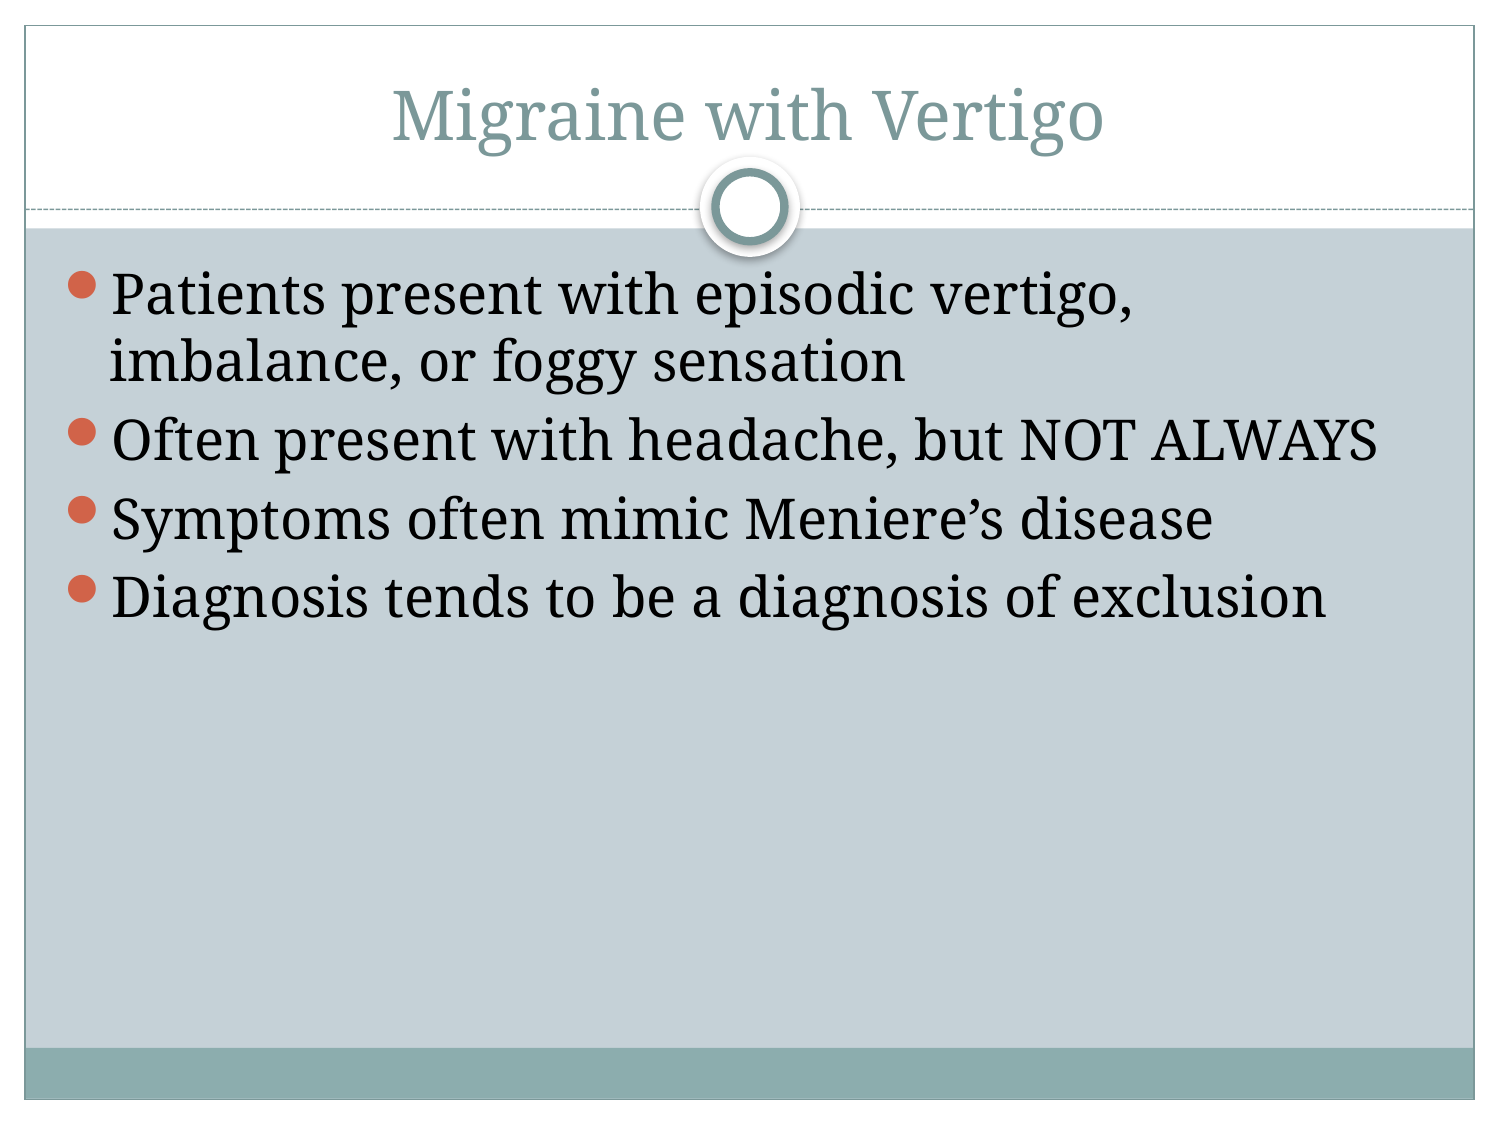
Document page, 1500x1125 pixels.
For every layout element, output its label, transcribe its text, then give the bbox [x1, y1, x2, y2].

title Migraine with Vertigo [49, 37, 1450, 162]
list Patients present with episodic vertigo, imbalance, or foggy sensation Often present with headache, but NOT ALWAYS Symptoms often mimic Meniere’s disease Diagnosis tends to be a diagnosis of exclusion [49, 250, 1445, 1001]
